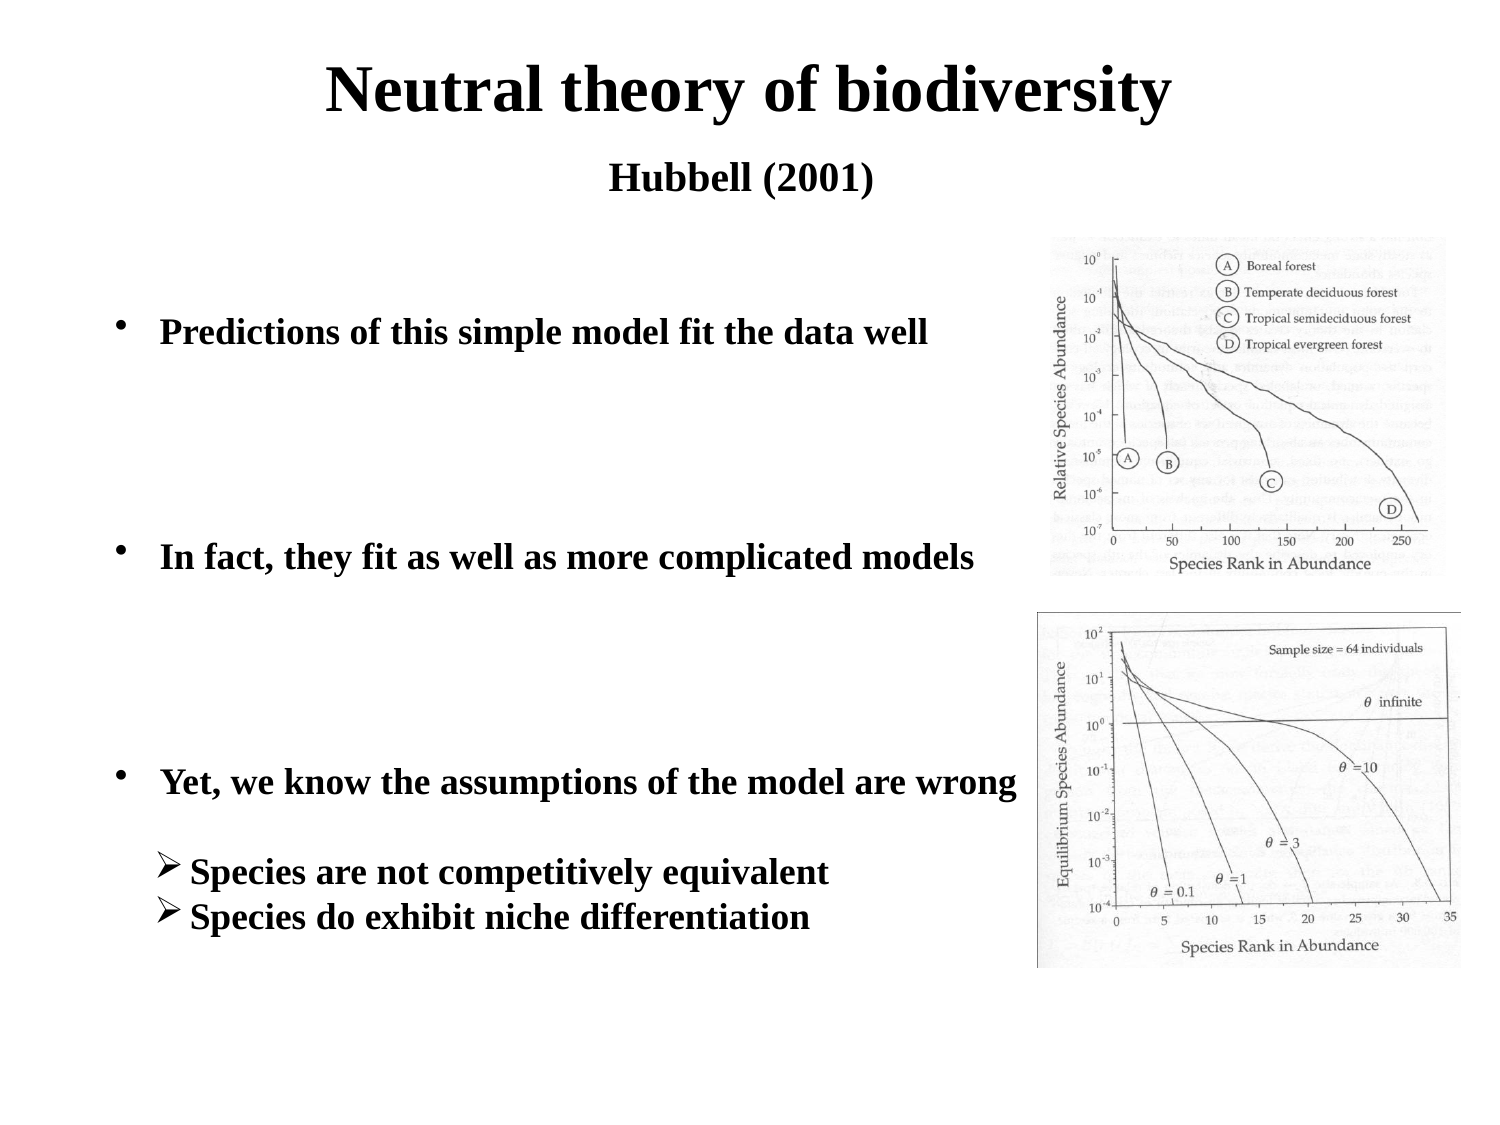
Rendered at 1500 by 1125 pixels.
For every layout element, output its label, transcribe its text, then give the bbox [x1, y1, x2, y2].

picture [1049, 237, 1447, 576]
text_box Neutral theory of biodiversity Hubbell (2001) [0, 37, 1500, 293]
picture [1037, 612, 1461, 968]
text_box Predictions of this simple model fit the data well In fact, they fit as well as more complicated models Yet, we know the assumptions of the model are wrong Species are not competitively equivalent Species do exhibit niche differentiation [99, 299, 1350, 990]
